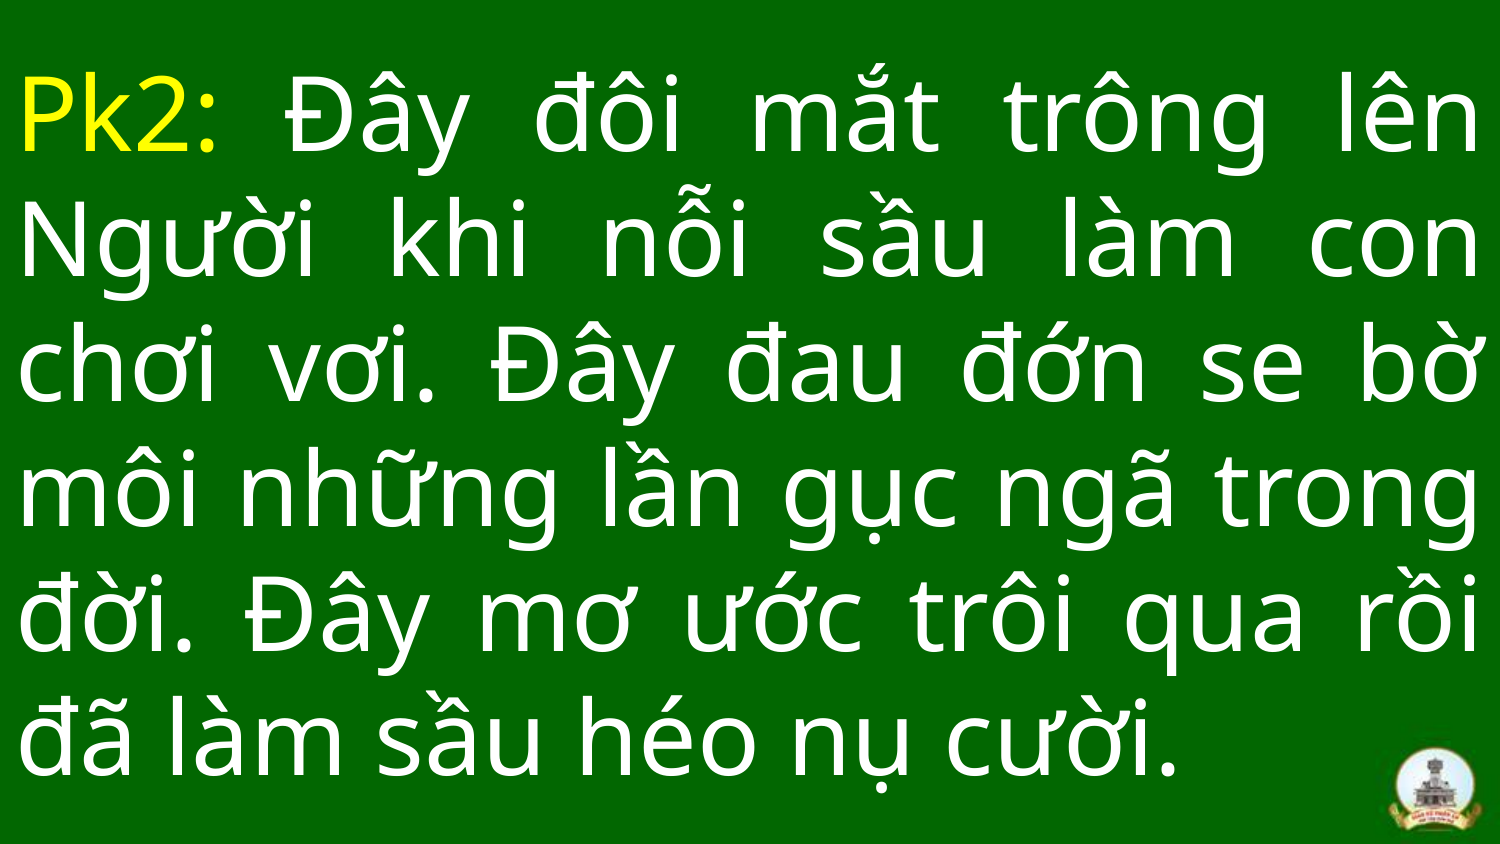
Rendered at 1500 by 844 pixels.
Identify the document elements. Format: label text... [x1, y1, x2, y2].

title Pk2: Đây đôi mắt trông lên Người khi nỗi sầu làm con chơi vơi. Đây đau đớn se bờ môi những lần gục ngã trong đời. Đây mơ ước trôi qua rồi đã làm sầu héo nụ cười. [0, 0, 1500, 844]
